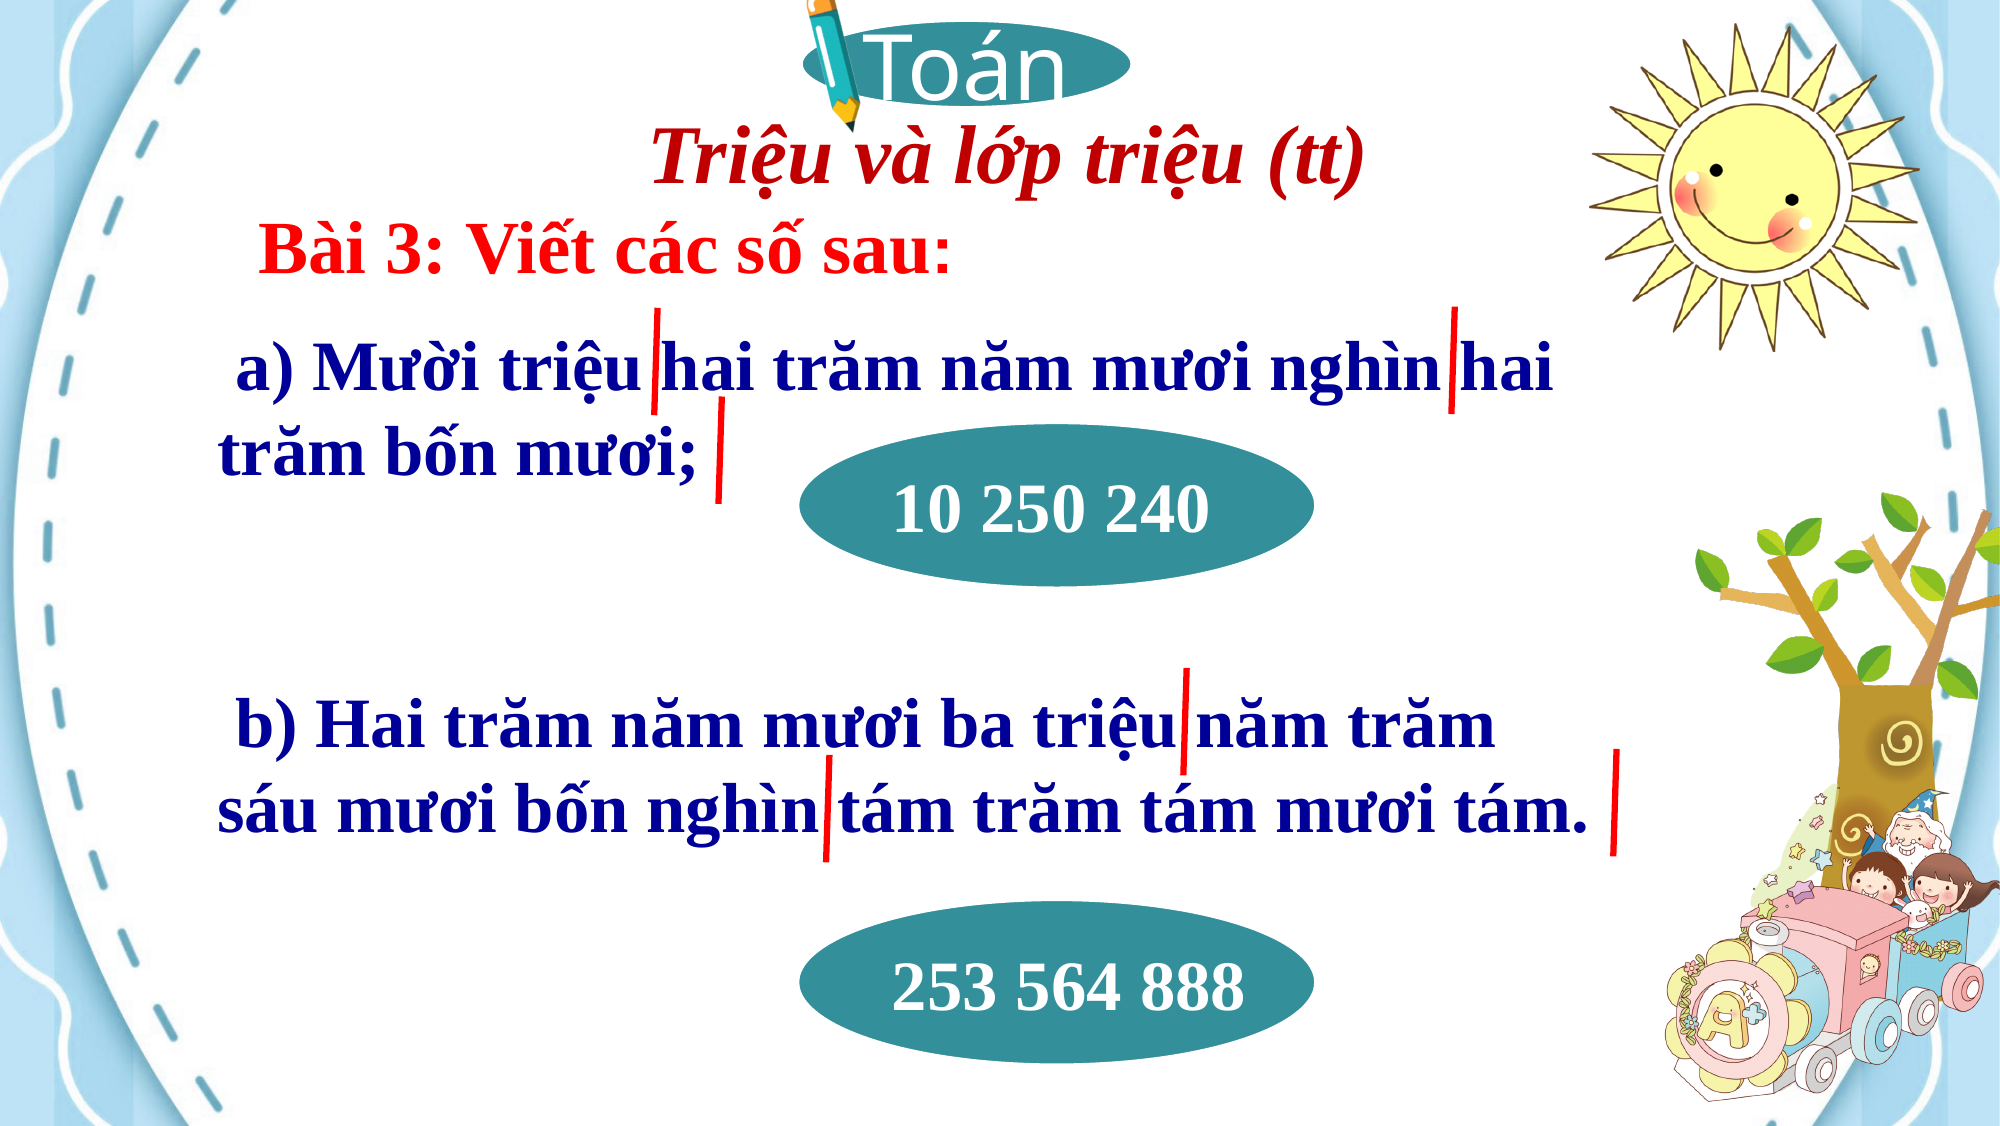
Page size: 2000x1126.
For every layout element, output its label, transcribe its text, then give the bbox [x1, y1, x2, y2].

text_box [1183, 667, 1187, 776]
text_box Bài 3: Viết các số sau: [243, 190, 1461, 296]
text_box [825, 754, 830, 863]
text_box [718, 396, 722, 505]
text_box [796, 421, 1317, 590]
text_box Triệu và lớp triệu (tt) [632, 92, 1584, 208]
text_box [653, 307, 658, 416]
text_box a) Mười triệu hai trăm năm mươi nghìn hai trăm bốn mươi; [202, 312, 1665, 498]
text_box Toán [900, 17, 1135, 92]
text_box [1612, 748, 1617, 857]
text_box b) Hai trăm năm mươi ba triệu năm trăm sáu mươi bốn nghìn tám trăm tám mươi tám. [202, 669, 1615, 855]
picture [0, 0, 2000, 1126]
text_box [796, 898, 1317, 1066]
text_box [1451, 306, 1455, 415]
text_box [1615, 712, 1624, 814]
